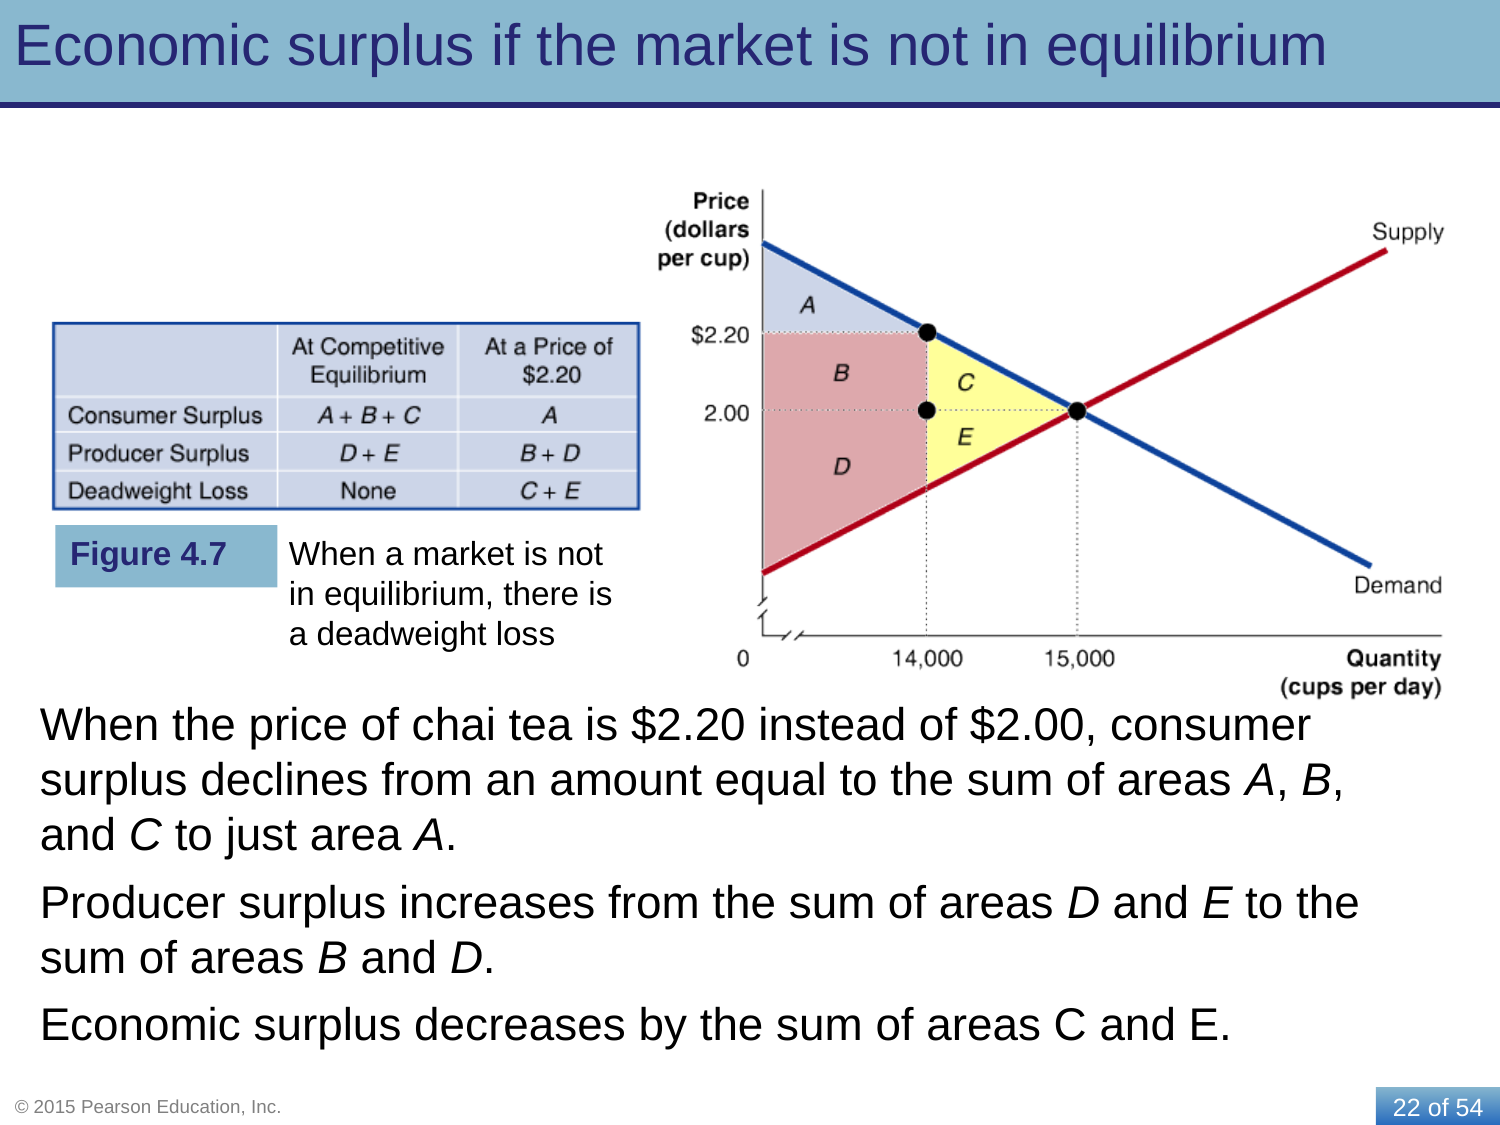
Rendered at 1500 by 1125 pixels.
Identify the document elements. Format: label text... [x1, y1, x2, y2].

title Economic surplus if the market is not in equilibrium [0, 0, 1500, 105]
picture [41, 177, 1459, 713]
list When the price of chai tea is $2.20 instead of $2.00, consumer surplus declines from an amount equal to the sum of areas A, B, and C to just area A. Producer surplus increases from the sum of areas D and E to the sum of areas B and D. Economic surplus decreases by the sum of areas C and E. [24, 687, 1438, 1063]
